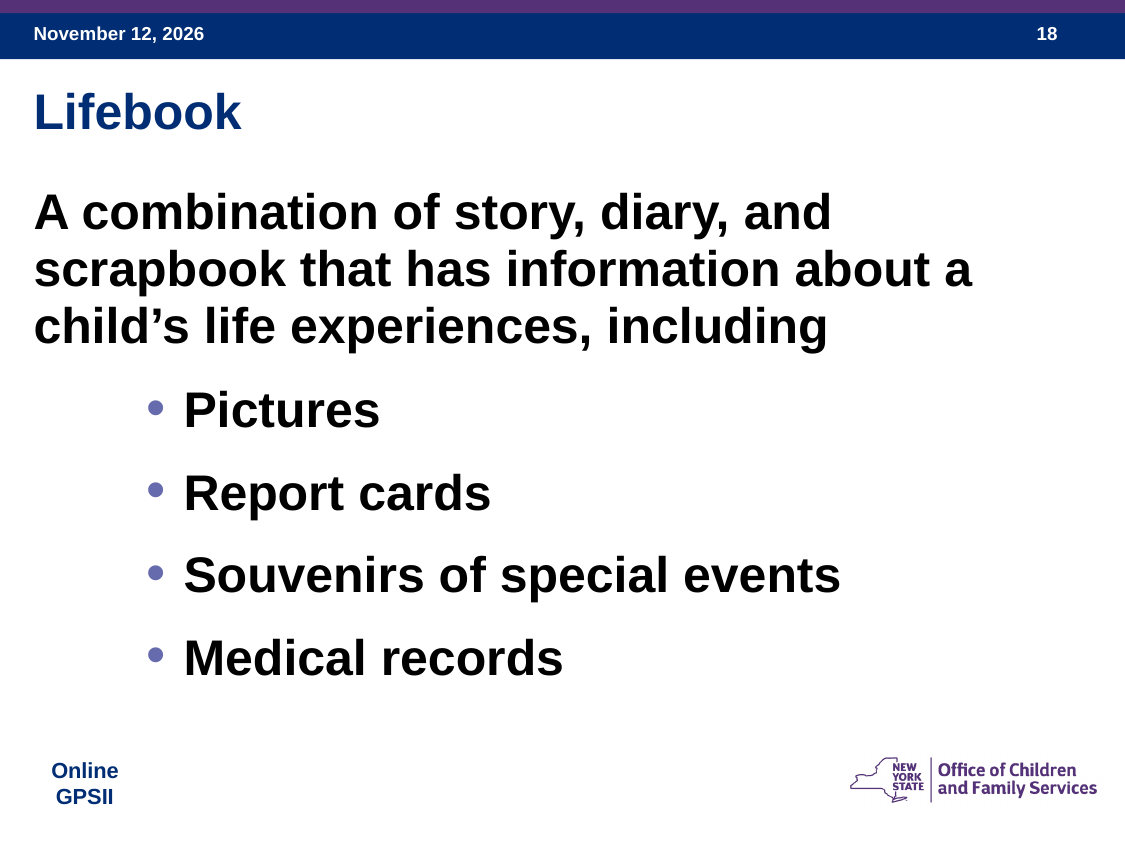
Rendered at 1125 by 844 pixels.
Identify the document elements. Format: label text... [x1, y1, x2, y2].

picture [842, 749, 1104, 810]
list A combination of story, diary, and scrapbook that has information about a child’s life experiences, including Pictures Report cards Souvenirs of special events Medical records [18, 177, 1088, 722]
list Lifebook [18, 71, 1088, 177]
